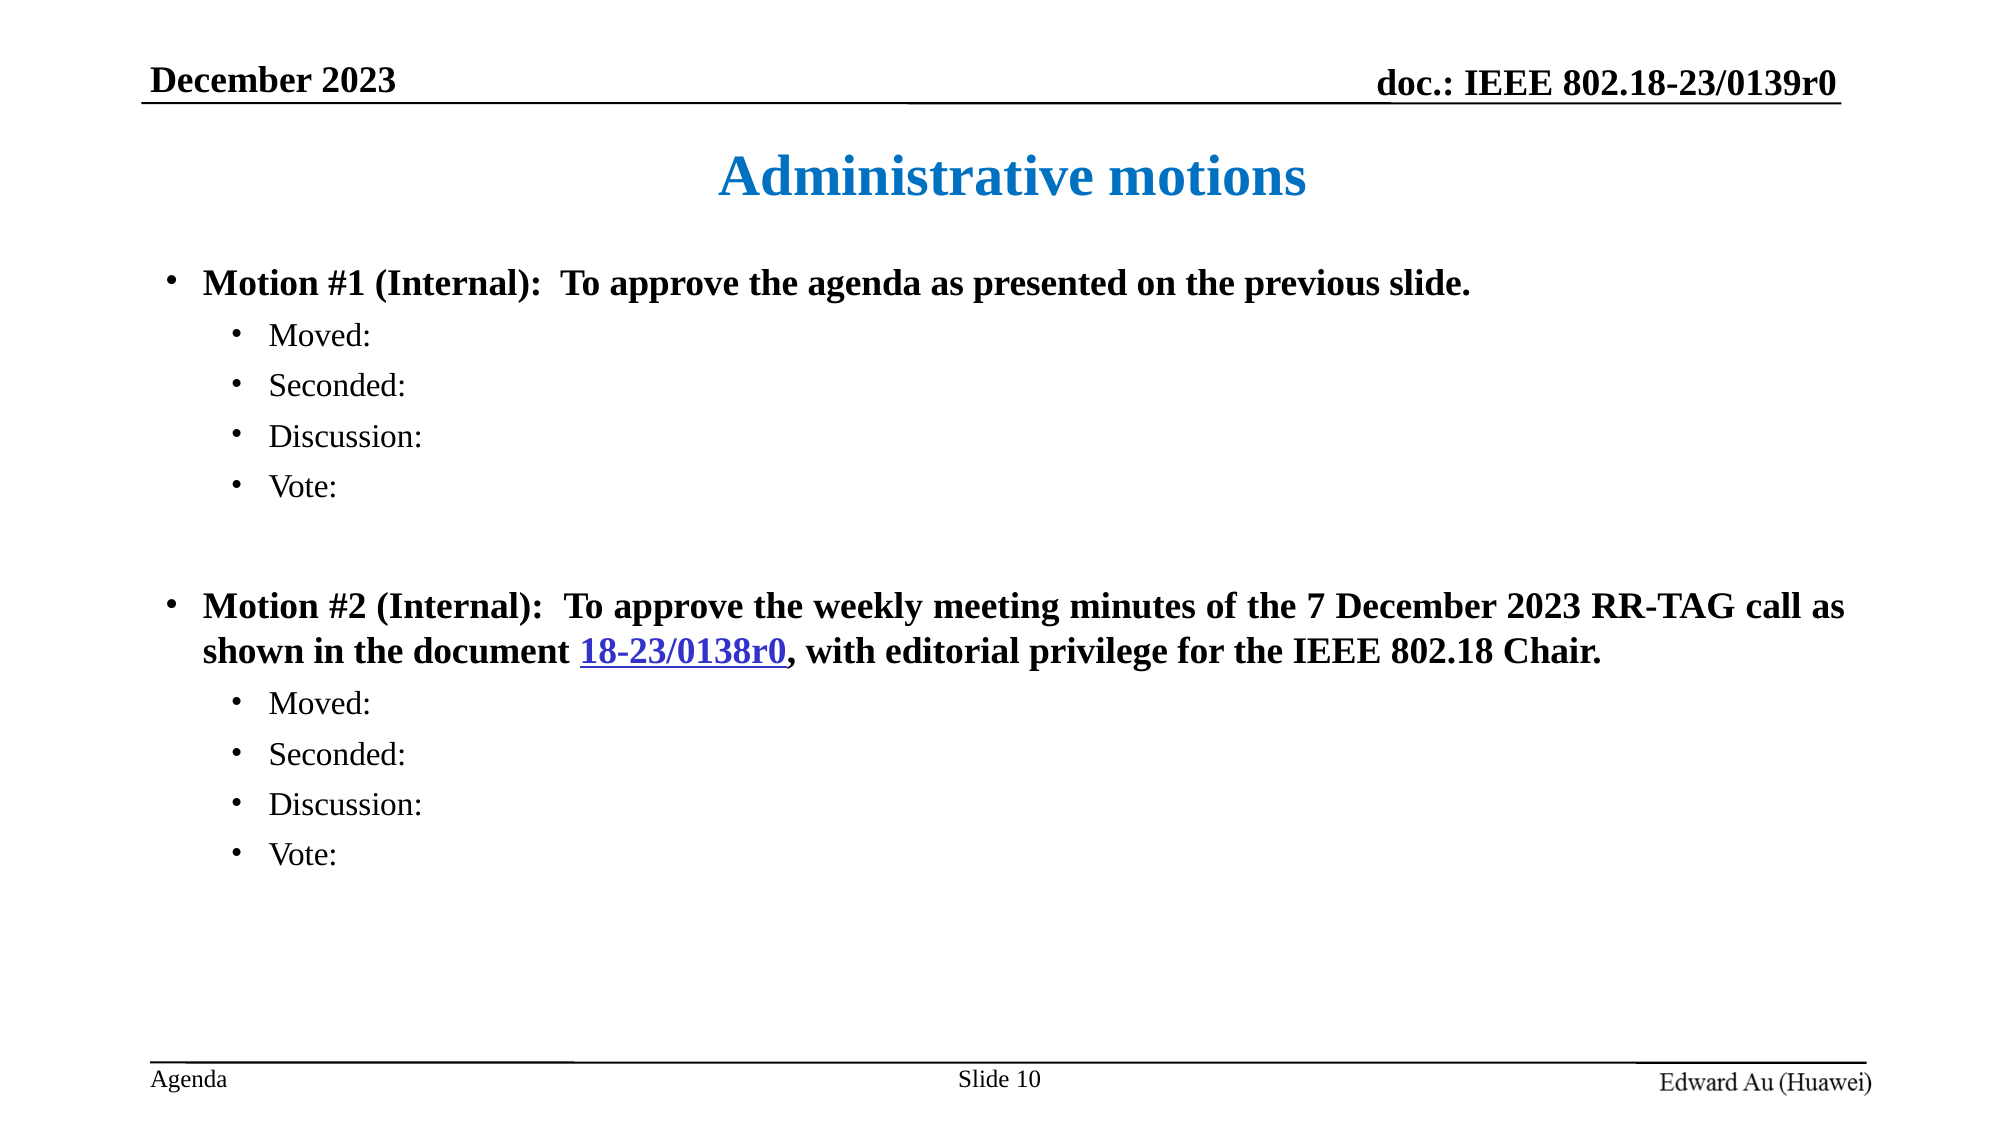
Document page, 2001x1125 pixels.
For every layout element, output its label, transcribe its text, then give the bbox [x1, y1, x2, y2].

slide_number Slide 10 [933, 1061, 1067, 1123]
list Motion #1 (Internal): To approve the agenda as presented on the previous slide. Moved: Seconded: Discussion: Vote: Motion #2 (Internal): To approve the weekly meeting minutes of the 7 December 2023 RR-TAG call as shown in the document 18-23/0138r0, with editorial privilege for the IEEE 802.18 Chair. Moved: Seconded: Discussion: Vote: [149, 250, 1882, 926]
title Administrative motions [162, 99, 1864, 246]
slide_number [149, 54, 651, 101]
picture [1174, 1058, 1887, 1113]
